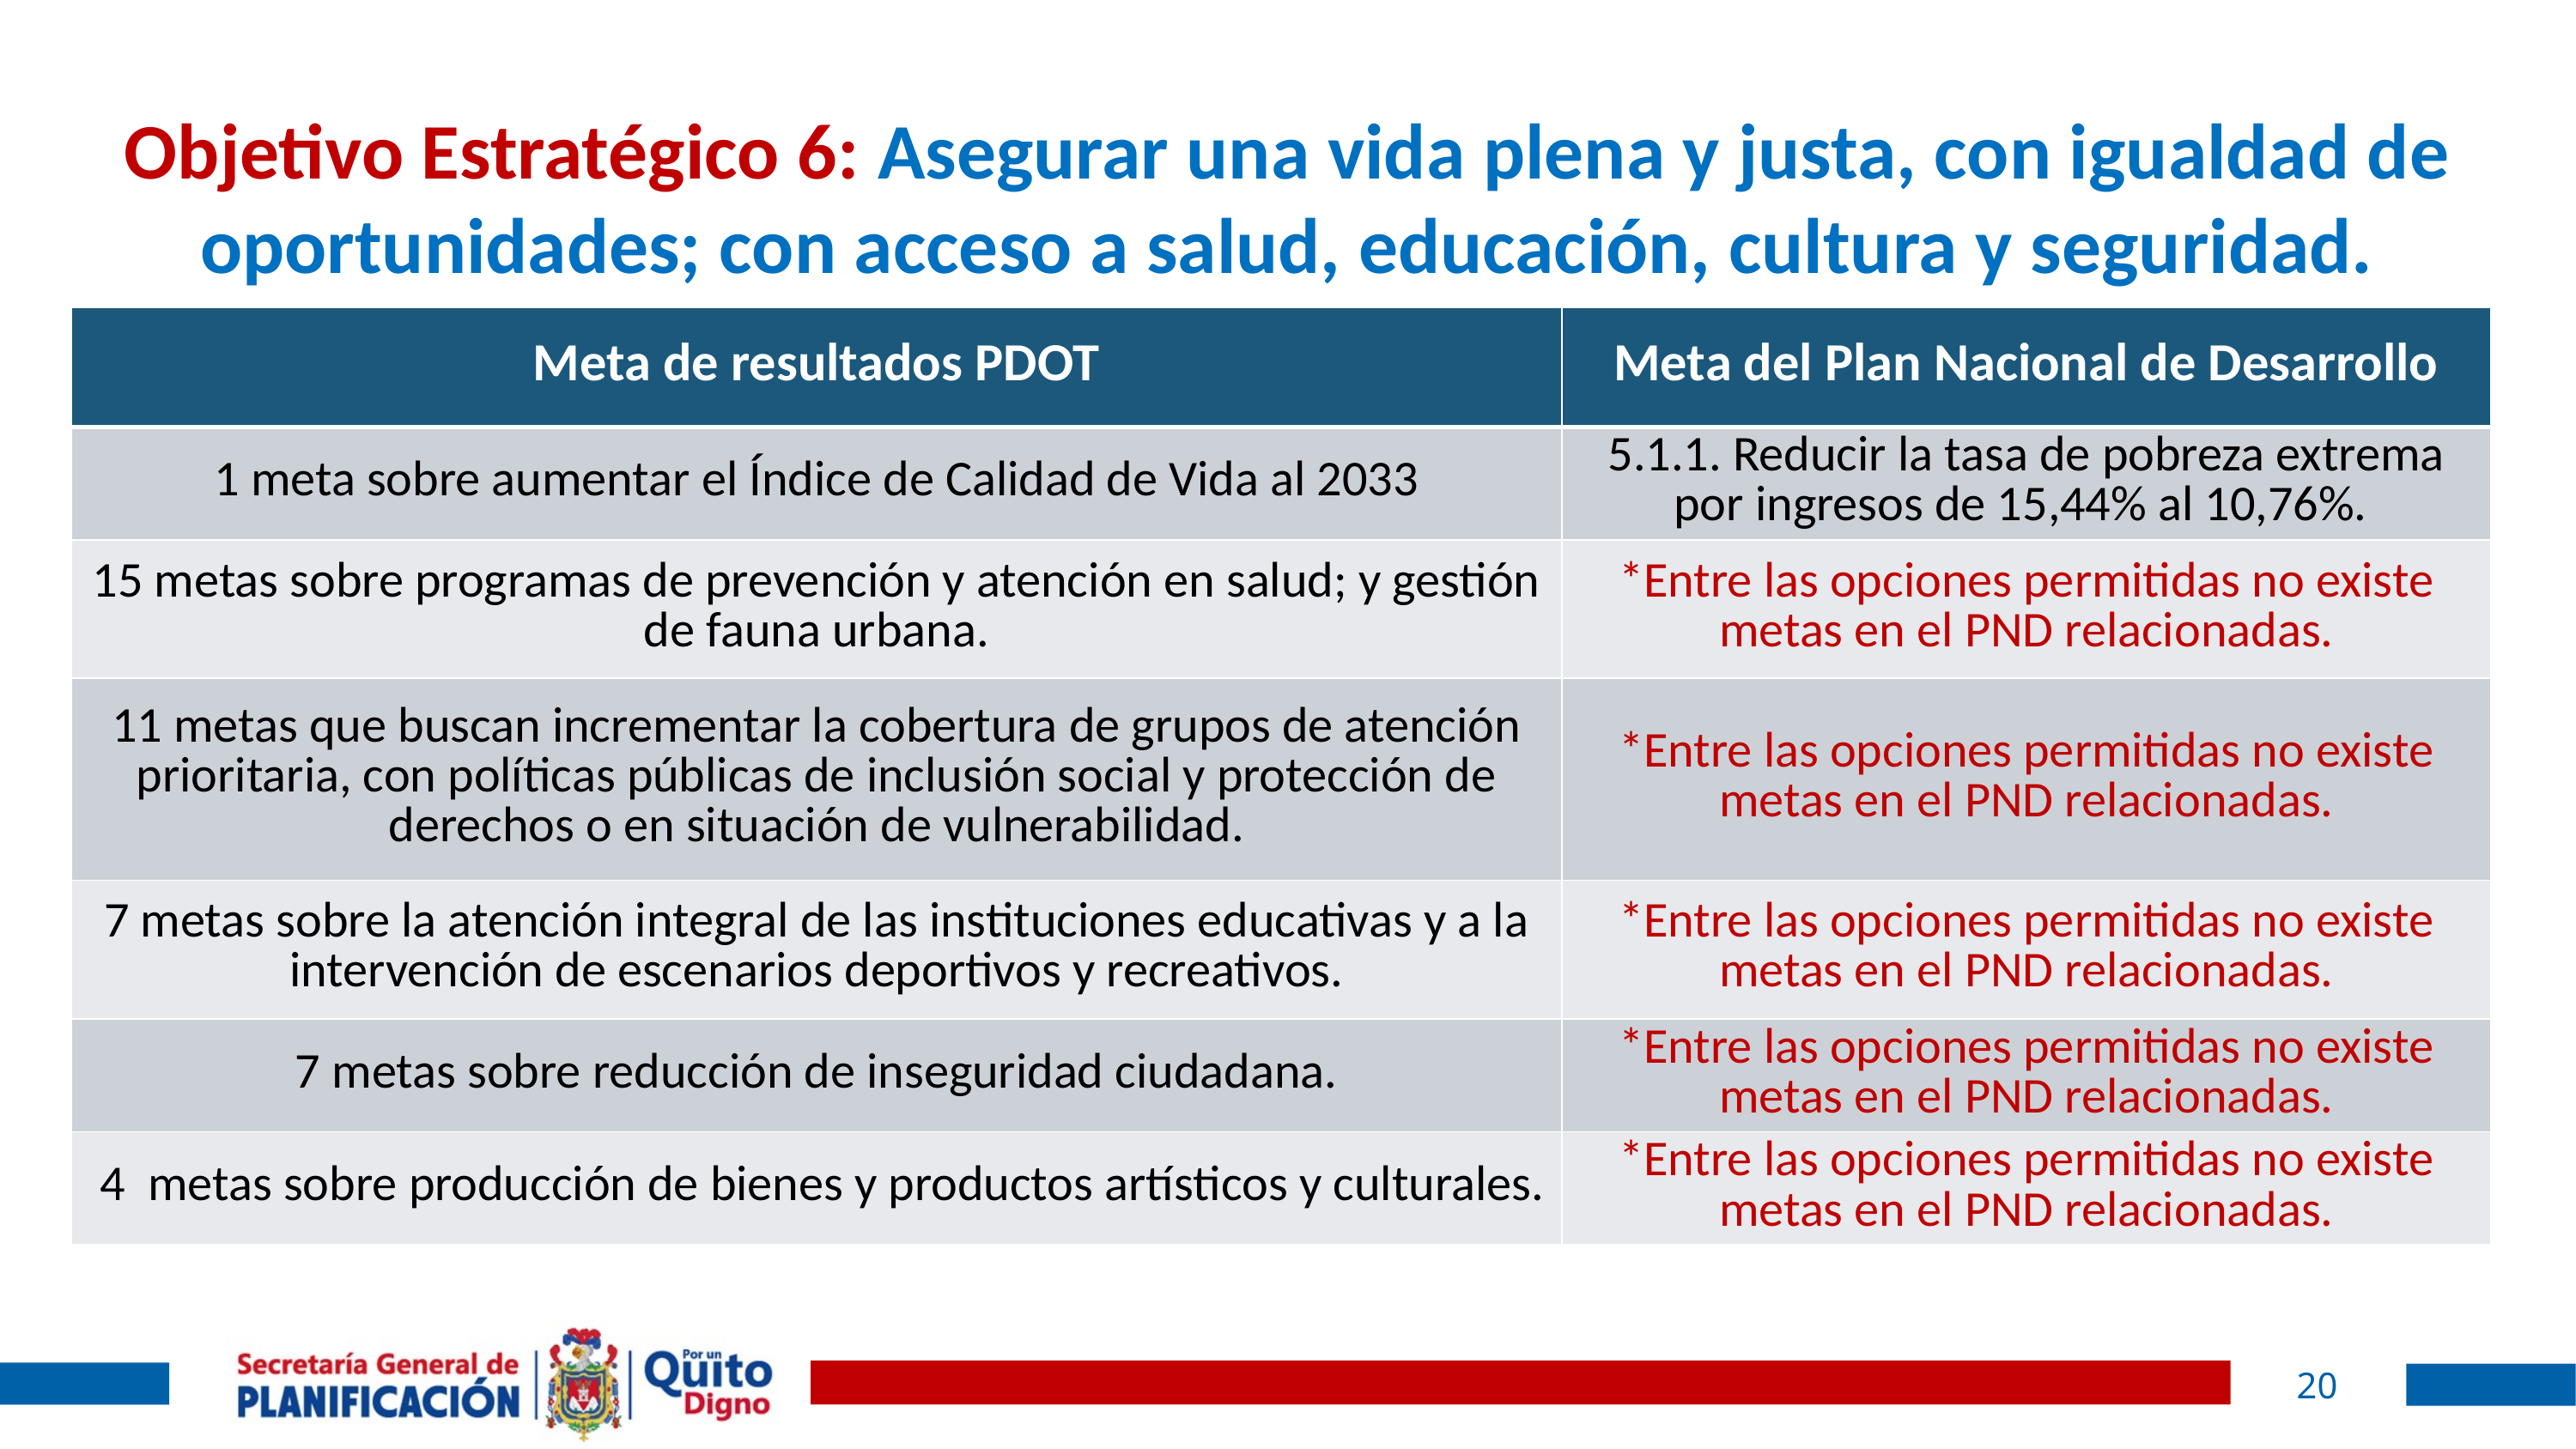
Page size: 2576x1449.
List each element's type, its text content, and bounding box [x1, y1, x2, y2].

table_cell 11 metas que buscan incrementar la cobertura de grupos de atención prioritaria, con políticas públicas de inclusión social y protección de derechos o en situación de vulnerabilidad. [72, 679, 1561, 880]
table_cell *Entre las opciones permitidas no existe metas en el PND relacionadas. [1563, 679, 2490, 880]
table_cell *Entre las opciones permitidas no existe metas en el PND relacionadas. [1563, 881, 2490, 1018]
table_cell *Entre las opciones permitidas no existe metas en el PND relacionadas. [1563, 541, 2490, 677]
table_header Meta del Plan Nacional de Desarrollo [1563, 308, 2490, 425]
table_cell 1 meta sobre aumentar el Índice de Calidad de Vida al 2033 [72, 429, 1561, 539]
table_cell 15 metas sobre programas de prevención y atención en salud; y gestión de fauna urbana. [72, 541, 1561, 677]
table_cell *Entre las opciones permitidas no existe metas en el PND relacionadas. [1563, 1132, 2490, 1244]
table_cell 7 metas sobre reducción de inseguridad ciudadana. [72, 1020, 1561, 1131]
title Objetivo Estratégico 6: Asegurar una vida plena y justa, con igualdad de oportunidades; con acceso a salud, educación, cultura y seguridad. [0, 106, 2576, 282]
table_cell 7 metas sobre la atención integral de las instituciones educativas y a la intervención de escenarios deportivos y recreativos. [72, 881, 1561, 1018]
table_header Meta de resultados PDOT [72, 308, 1561, 425]
table_cell 5.1.1. Reducir la tasa de pobreza extrema por ingresos de 15,44% al 10,76%. [1563, 429, 2490, 539]
slide_number 20 [2257, 1349, 2379, 1426]
table_cell 4 metas sobre producción de bienes y productos artísticos y culturales. [72, 1132, 1561, 1244]
table_cell *Entre las opciones permitidas no existe metas en el PND relacionadas. [1563, 1020, 2490, 1131]
picture [227, 1320, 784, 1449]
